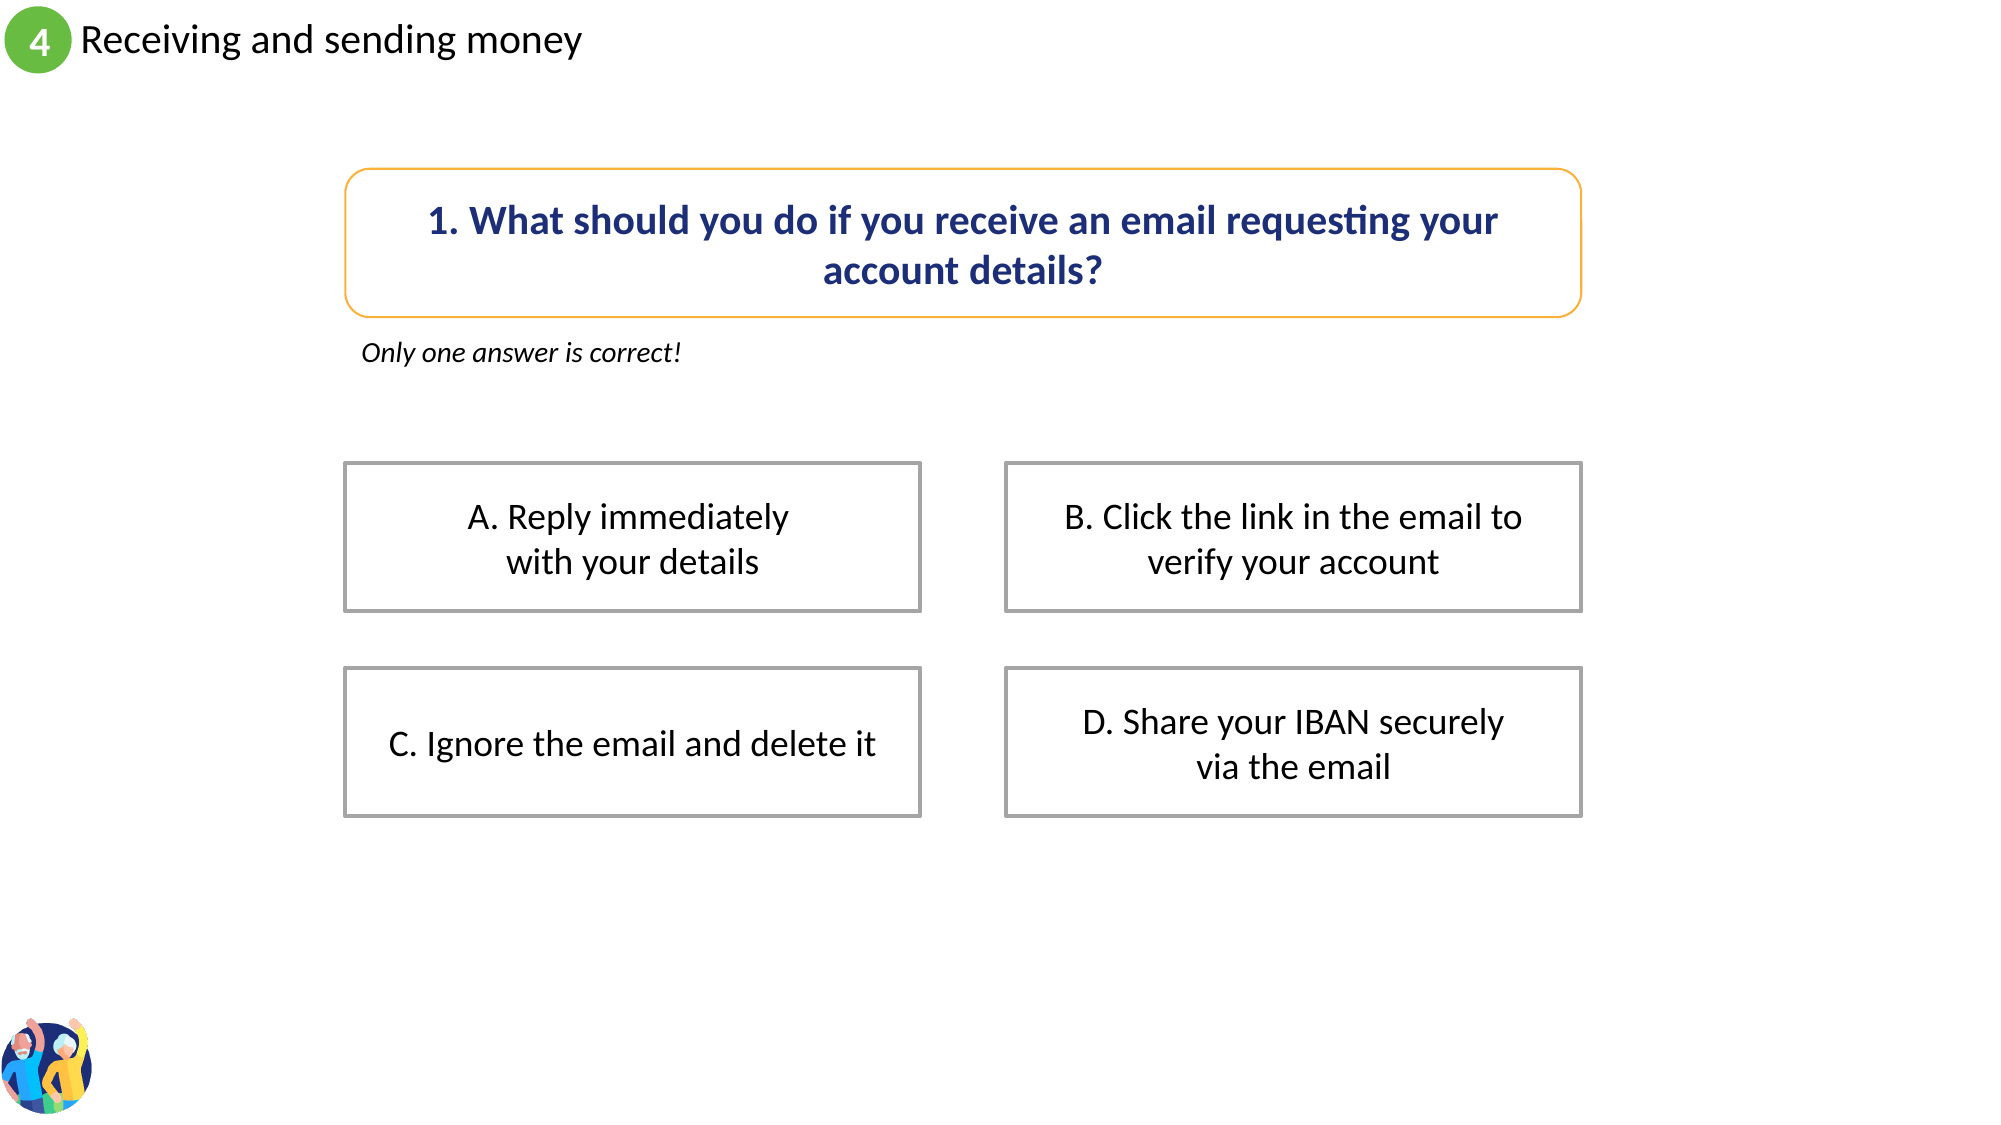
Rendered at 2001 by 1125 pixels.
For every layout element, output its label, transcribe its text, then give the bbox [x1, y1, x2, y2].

text_box D. Share your IBAN securely via the email [1004, 666, 1583, 818]
text_box C. Ignore the email and delete it [343, 666, 922, 818]
text_box A. Reply immediately with your details [343, 461, 922, 613]
text_box 1. What should you do if you receive an email requesting your account details? [345, 168, 1582, 318]
text_box Only one answer is correct! [346, 325, 700, 376]
text_box B. Click the link in the email to verify your account [1004, 461, 1583, 613]
picture [1, 1007, 99, 1125]
